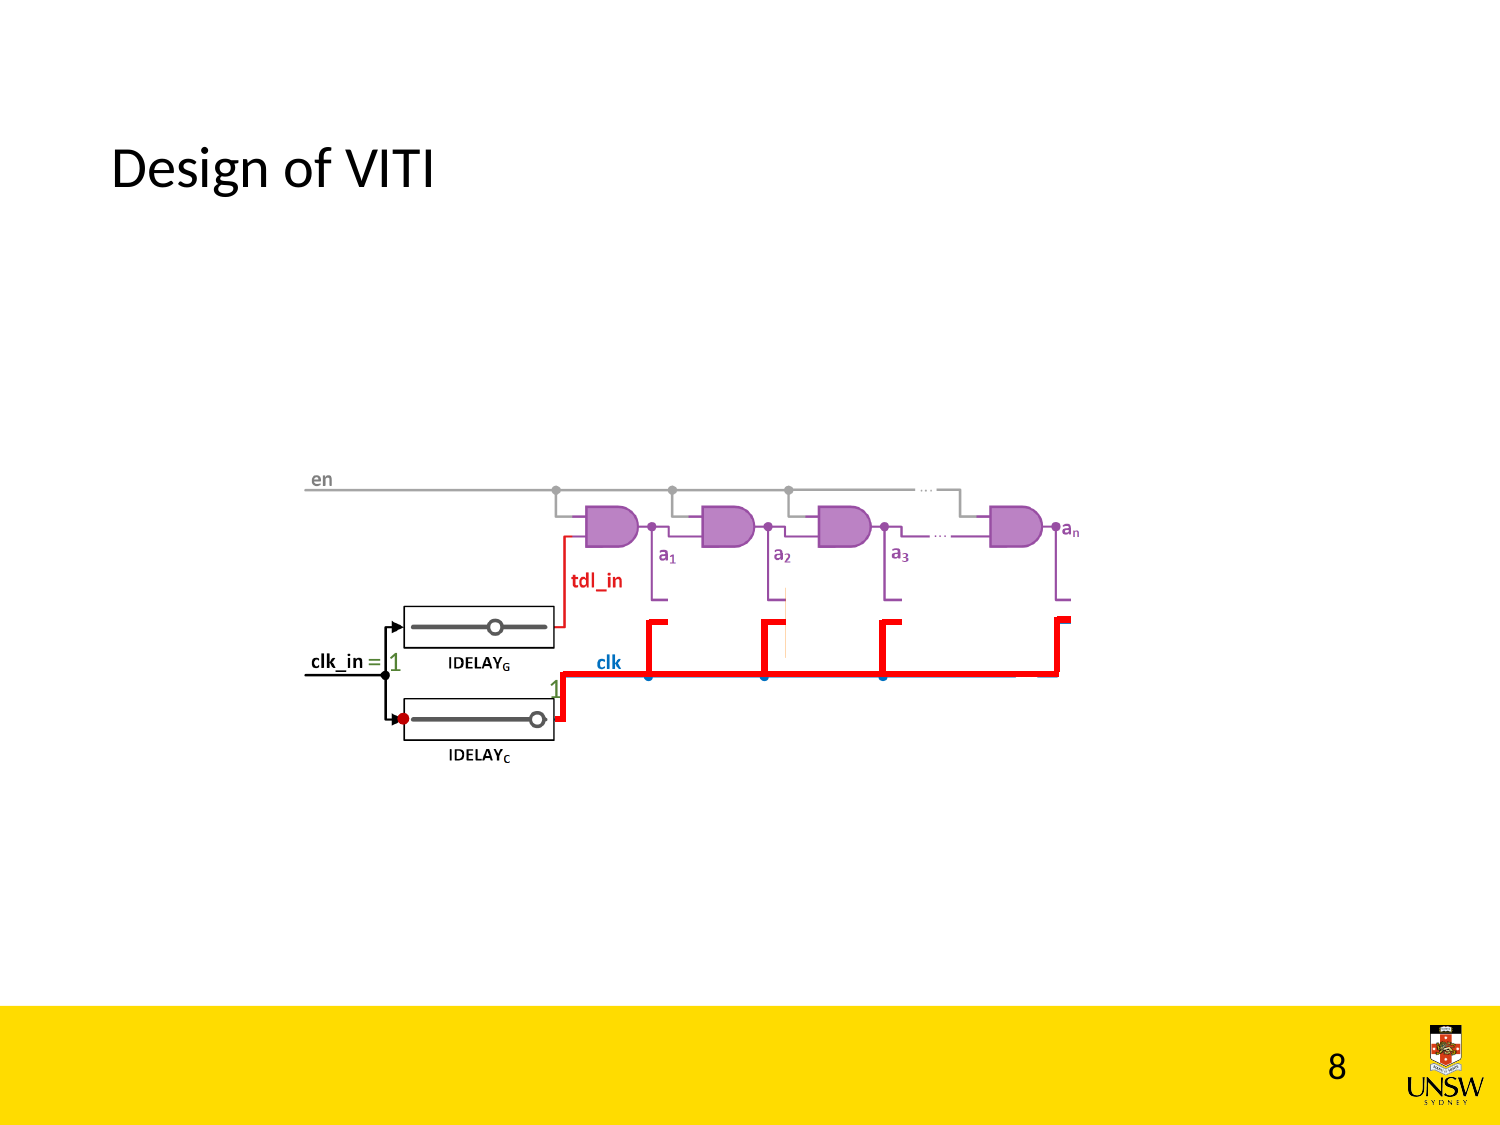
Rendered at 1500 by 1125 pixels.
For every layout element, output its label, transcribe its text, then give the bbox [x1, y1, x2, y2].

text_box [555, 617, 1074, 719]
picture [1403, 1015, 1488, 1115]
picture [297, 459, 1130, 775]
text_box 8 [1299, 1034, 1375, 1095]
title Design of VITI [103, 59, 1394, 279]
